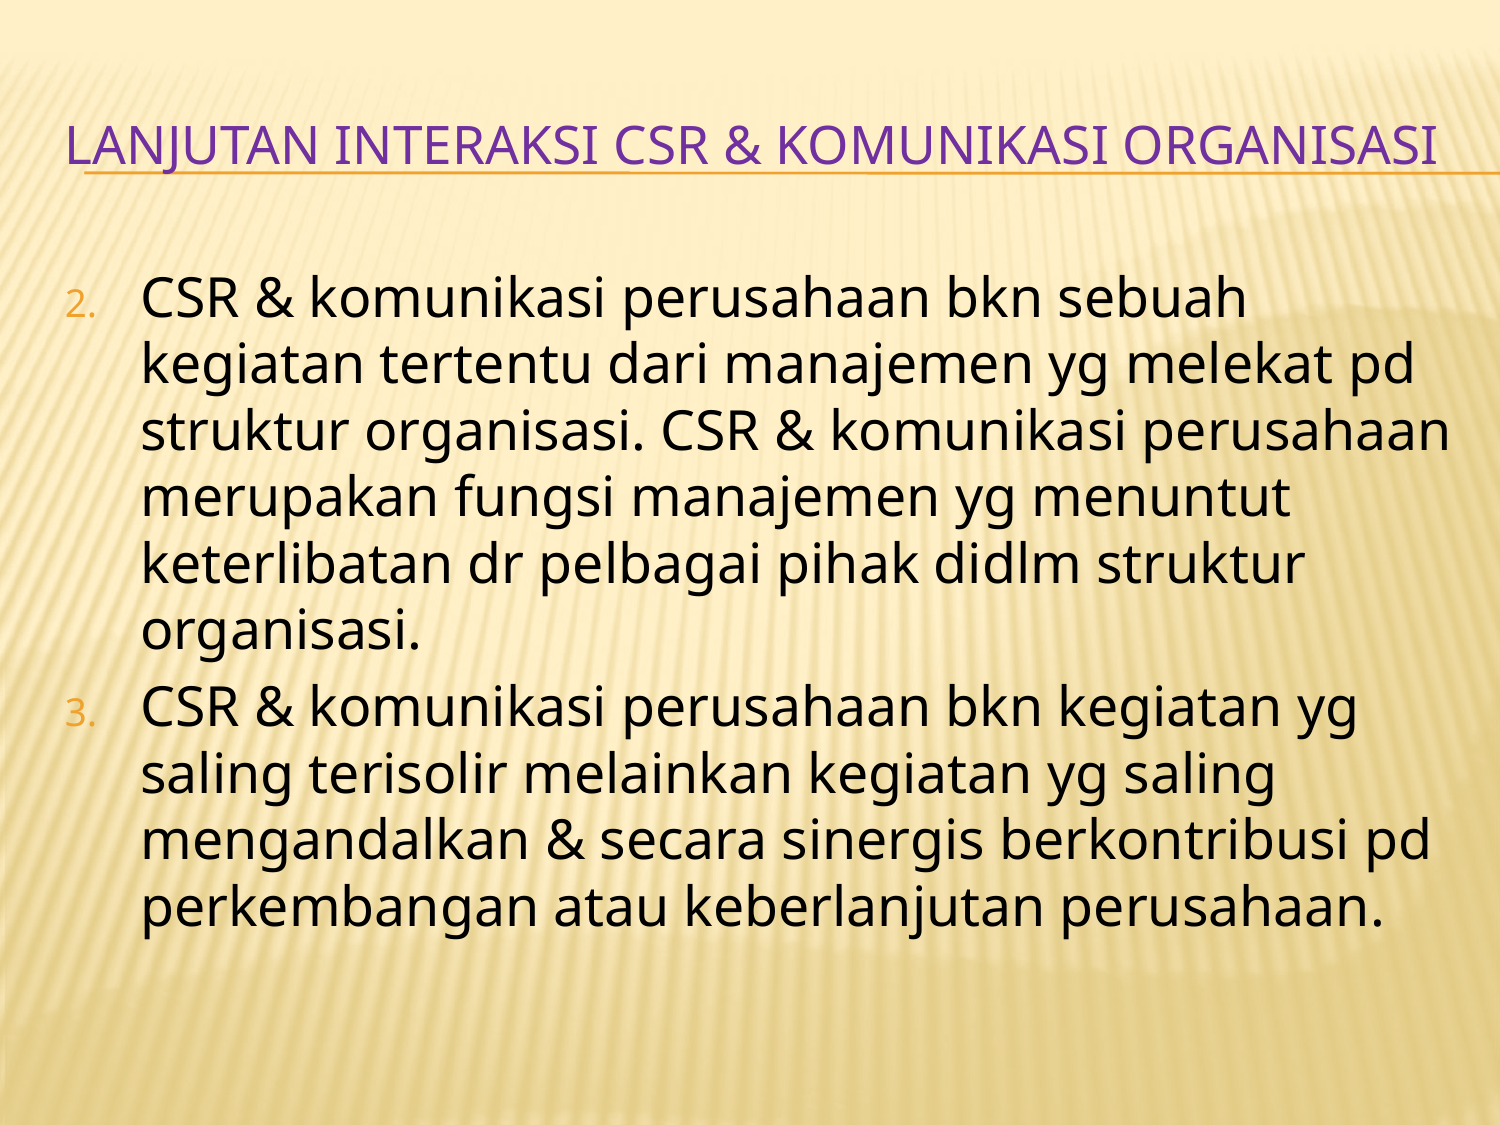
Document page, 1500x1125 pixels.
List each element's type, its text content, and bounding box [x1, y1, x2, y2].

title Lanjutan INTERAKSI CSR & KOMUNIKASI ORGANISASI [50, 75, 1475, 213]
list CSR & komunikasi perusahaan bkn sebuah kegiatan tertentu dari manajemen yg melekat pd struktur organisasi. CSR & komunikasi perusahaan merupakan fungsi manajemen yg menuntut keterlibatan dr pelbagai pihak didlm struktur organisasi. CSR & komunikasi perusahaan bkn kegiatan yg saling terisolir melainkan kegiatan yg saling mengandalkan & secara sinergis berkontribusi pd perkembangan atau keberlanjutan perusahaan. [50, 254, 1475, 998]
